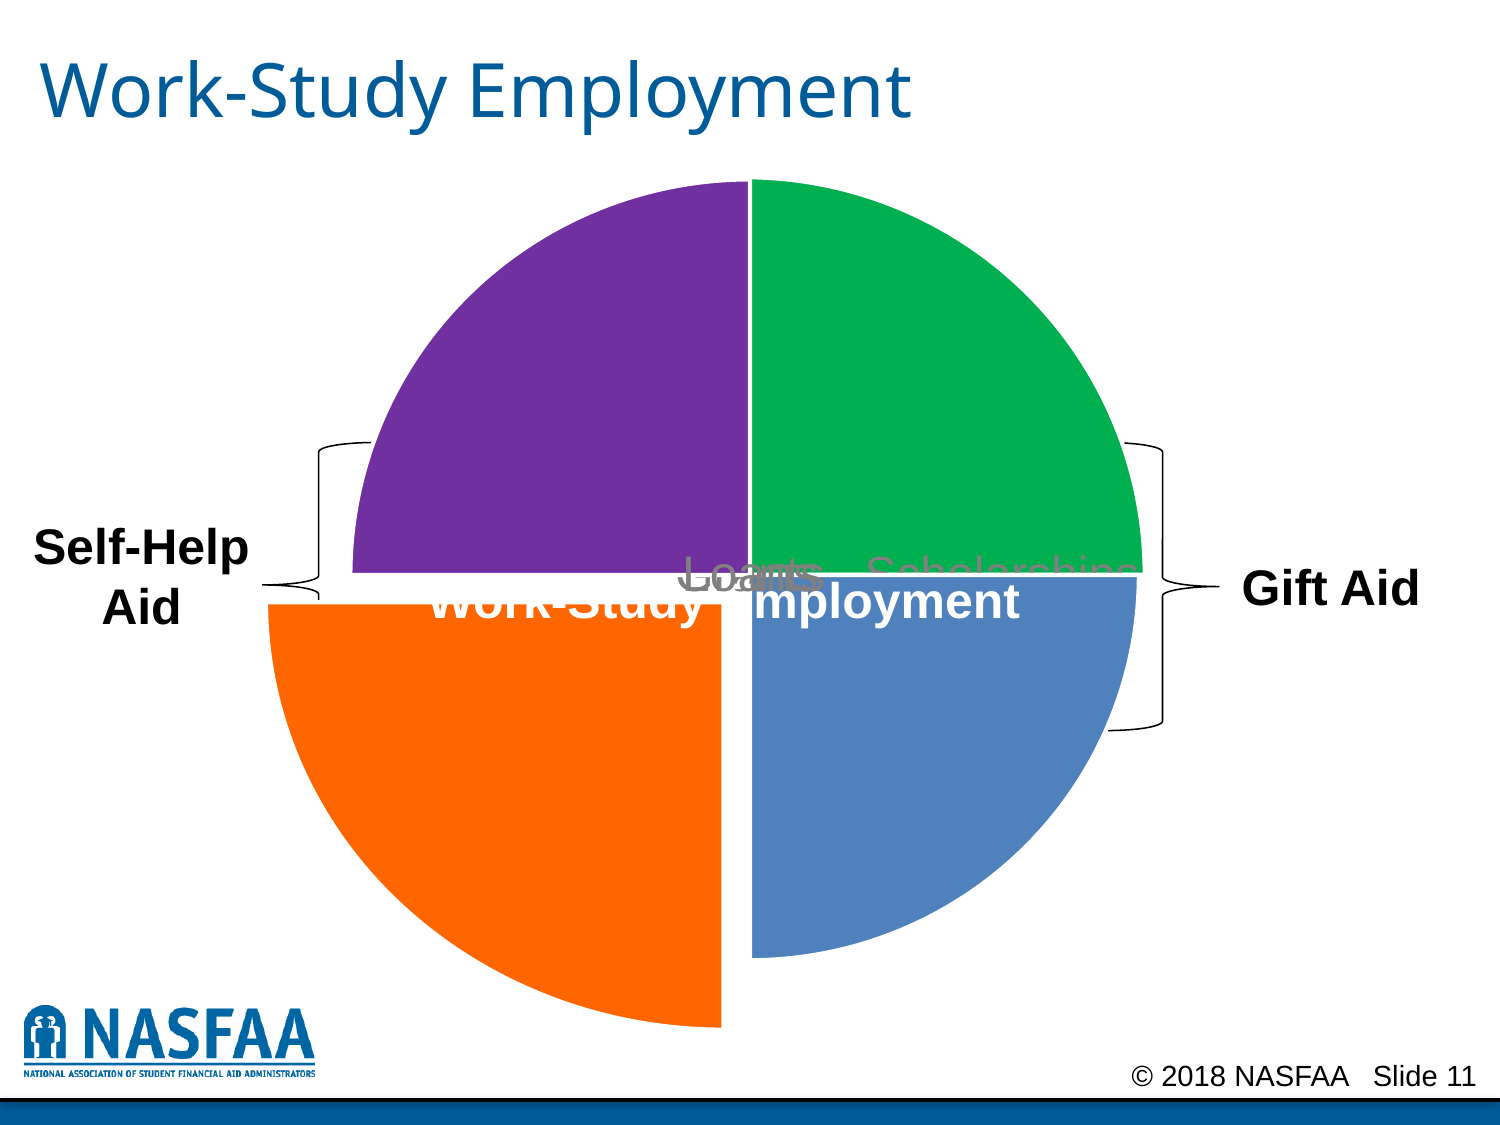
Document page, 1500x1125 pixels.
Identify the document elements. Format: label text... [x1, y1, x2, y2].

text_box Self-Help Aid [16, 506, 163, 642]
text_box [168, 187, 1332, 963]
text_box Gift Aid [1335, 548, 1454, 624]
picture [24, 1005, 315, 1077]
title Work-Study Employment [24, 0, 1475, 188]
